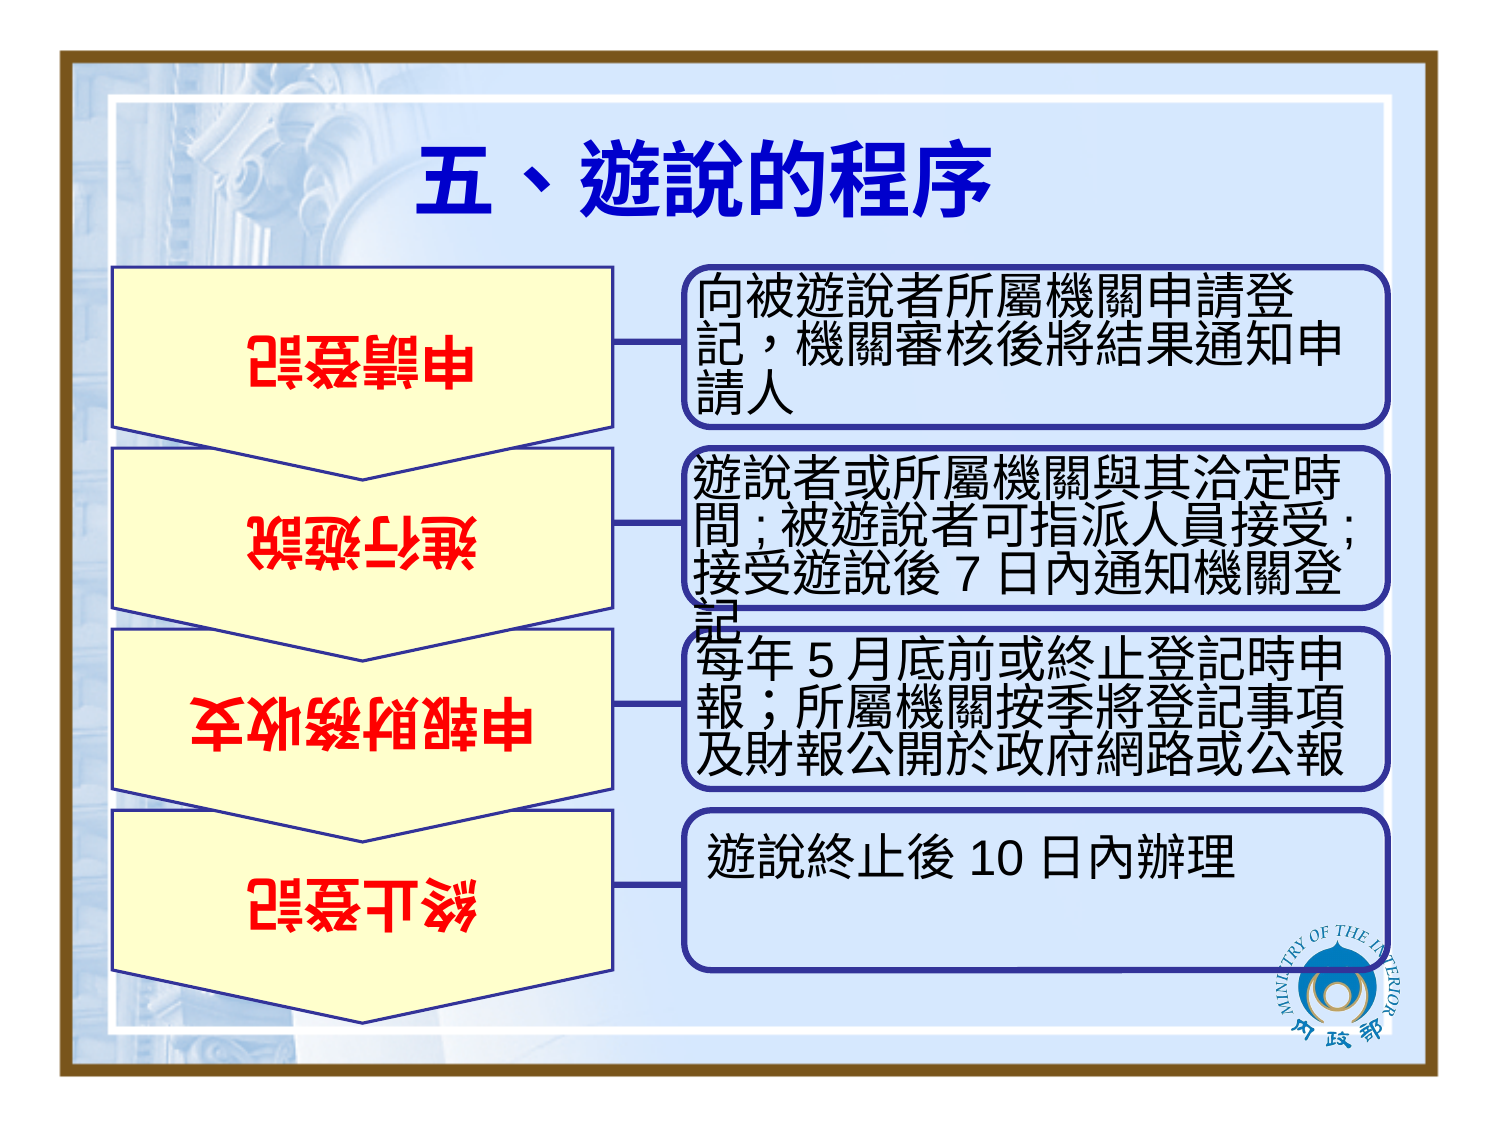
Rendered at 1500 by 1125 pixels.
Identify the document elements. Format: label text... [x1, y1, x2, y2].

title 五、遊說的程序 [253, 101, 1154, 252]
picture [0, 0, 1500, 1125]
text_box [112, 267, 1388, 1024]
